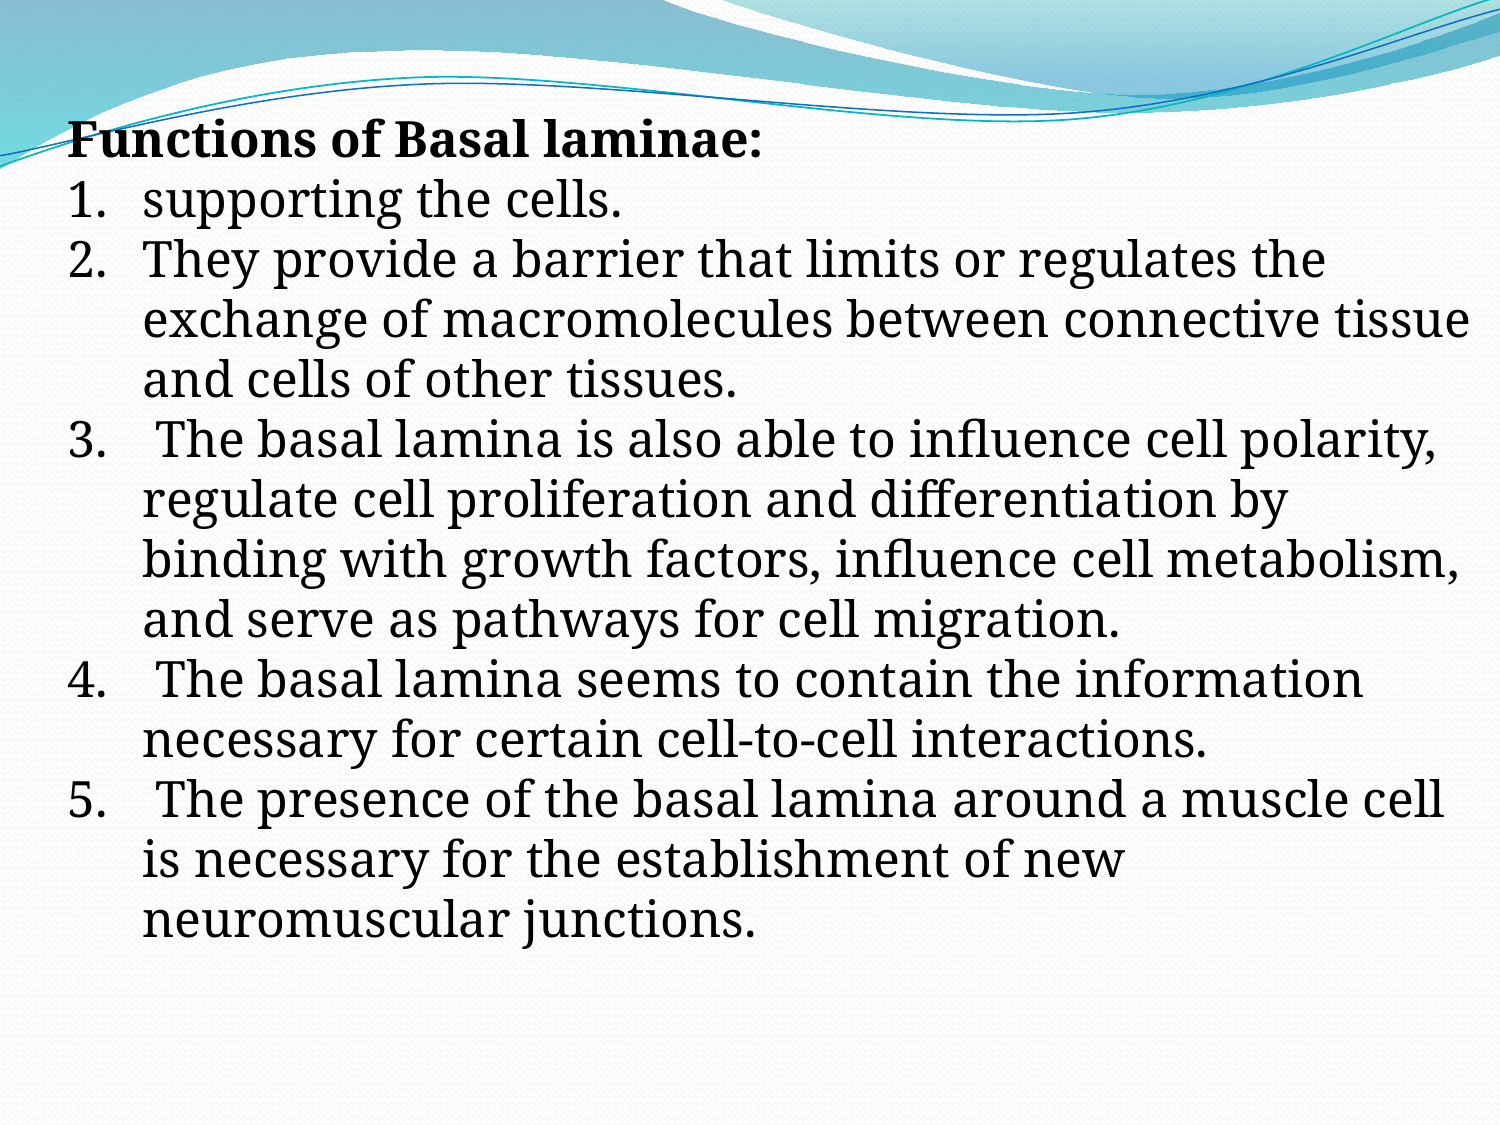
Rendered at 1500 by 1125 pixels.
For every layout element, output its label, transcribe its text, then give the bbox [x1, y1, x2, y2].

text_box Functions of Basal laminae: supporting the cells. They provide a barrier that limits or regulates the exchange of macromolecules between connective tissue and cells of other tissues. The basal lamina is also able to influence cell polarity, regulate cell proliferation and differentiation by binding with growth factors, influence cell metabolism, and serve as pathways for cell migration. The basal lamina seems to contain the information necessary for certain cell-to-cell interactions. The presence of the basal lamina around a muscle cell is necessary for the establishment of new neuromuscular junctions. [52, 100, 1491, 956]
